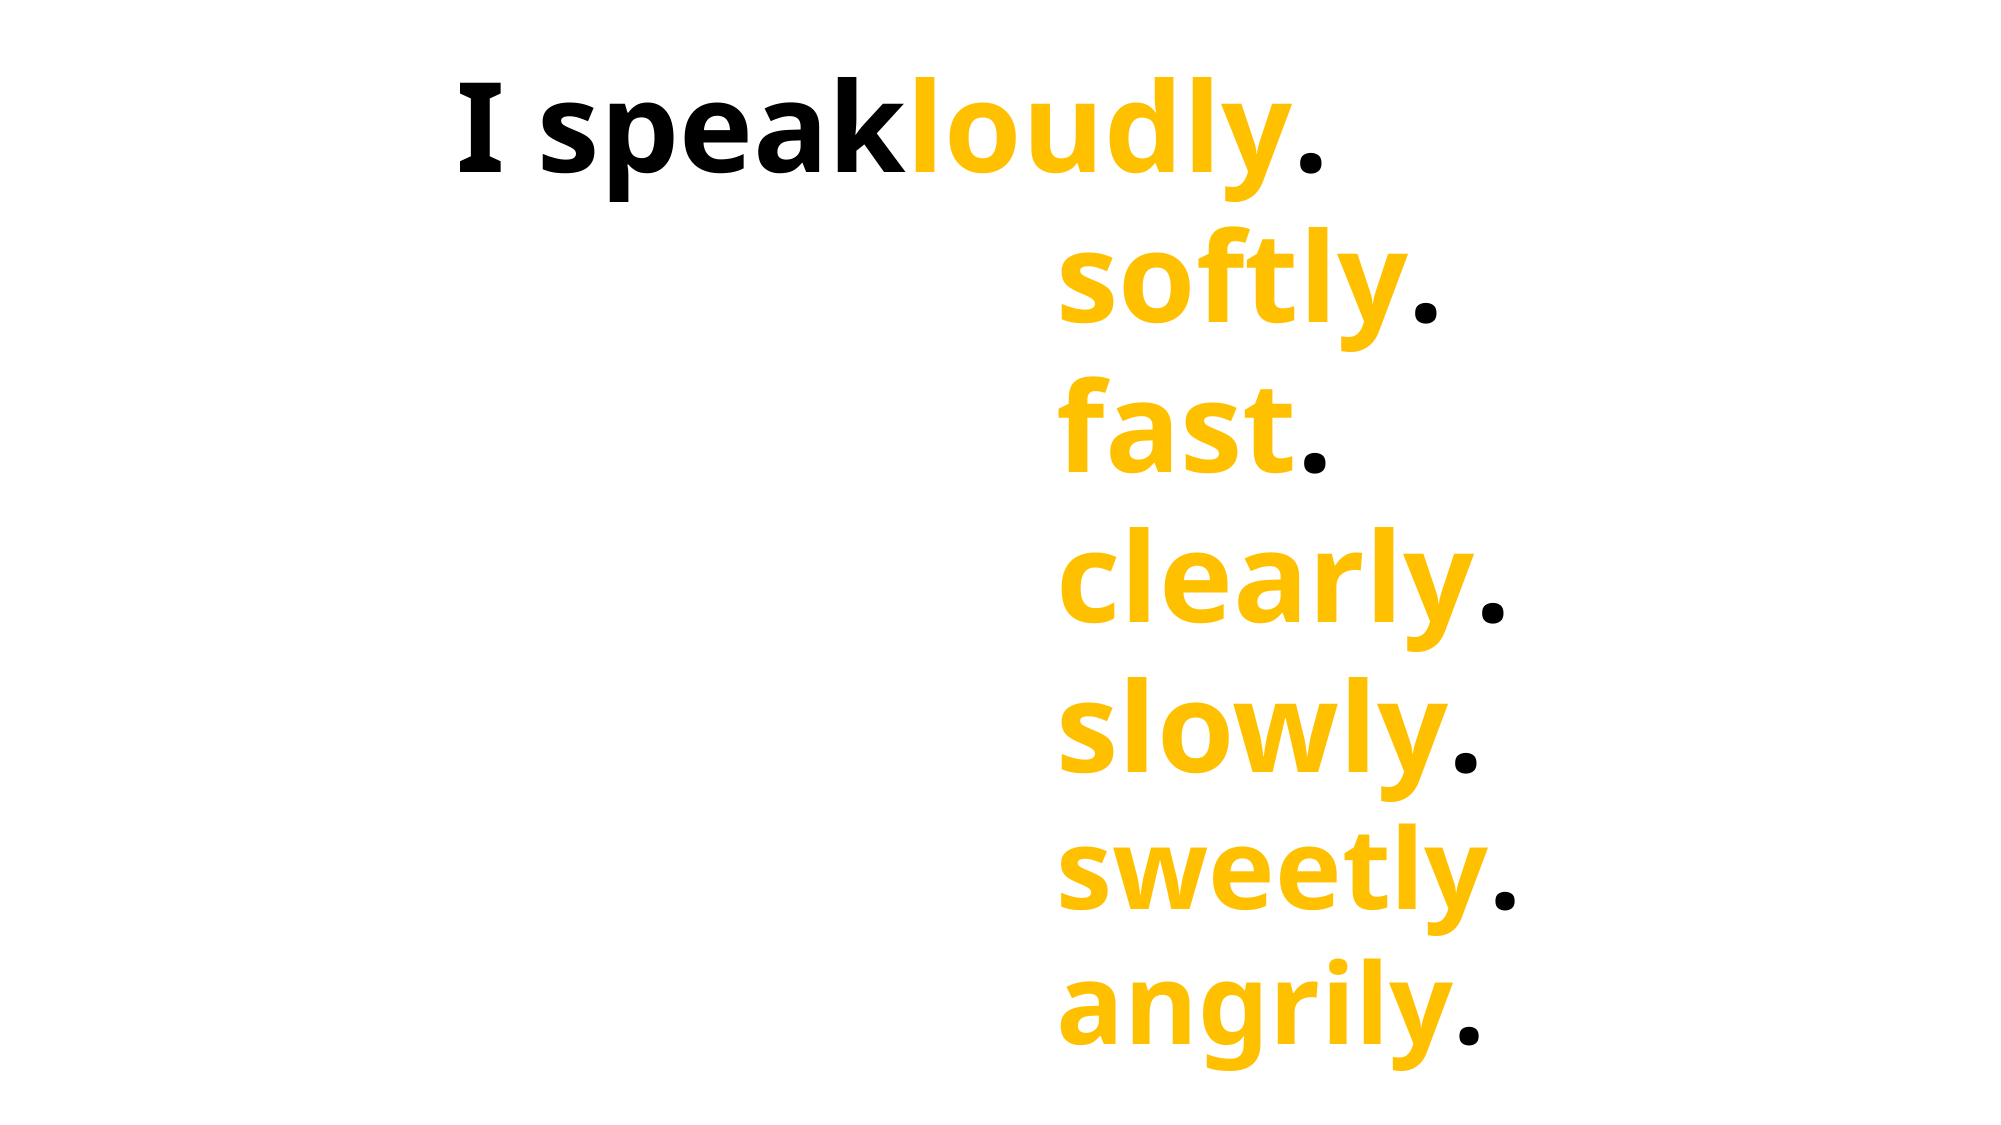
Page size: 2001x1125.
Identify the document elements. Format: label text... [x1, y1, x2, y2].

text_box I speak loudly. softly. fast. clearly. slowly. sweetly. angrily. [442, 39, 1727, 1075]
